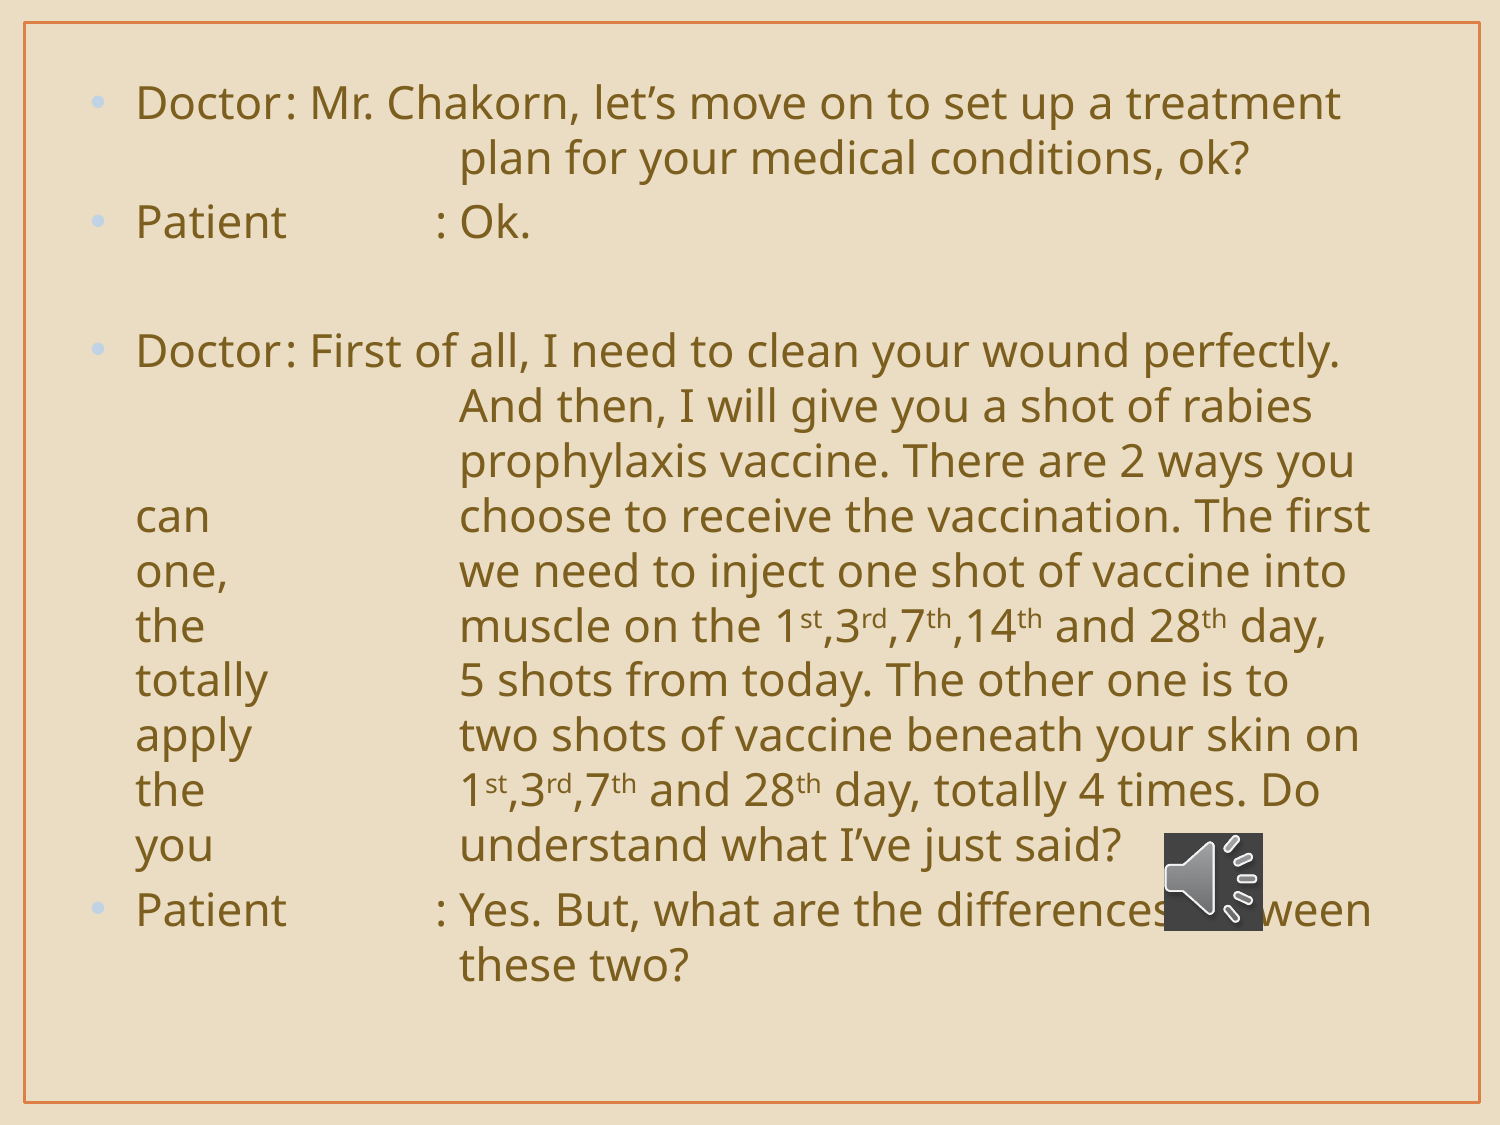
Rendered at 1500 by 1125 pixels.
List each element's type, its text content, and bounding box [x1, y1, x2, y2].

list Doctor : Mr. Chakorn, let’s move on to set up a treatment plan for your medical conditions, ok? Patient : Ok. Doctor : First of all, I need to clean your wound perfectly. And then, I will give you a shot of rabies prophylaxis vaccine. There are 2 ways you can choose to receive the vaccination. The first one, we need to inject one shot of vaccine into the muscle on the 1st,3rd,7th,14th and 28th day, totally 5 shots from today. The other one is to apply two shots of vaccine beneath your skin on the 1st,3rd,7th and 28th day, totally 4 times. Do you understand what I’ve just said? Patient : Yes. But, what are the differences between these two? [75, 66, 1425, 1005]
picture [1163, 831, 1264, 932]
